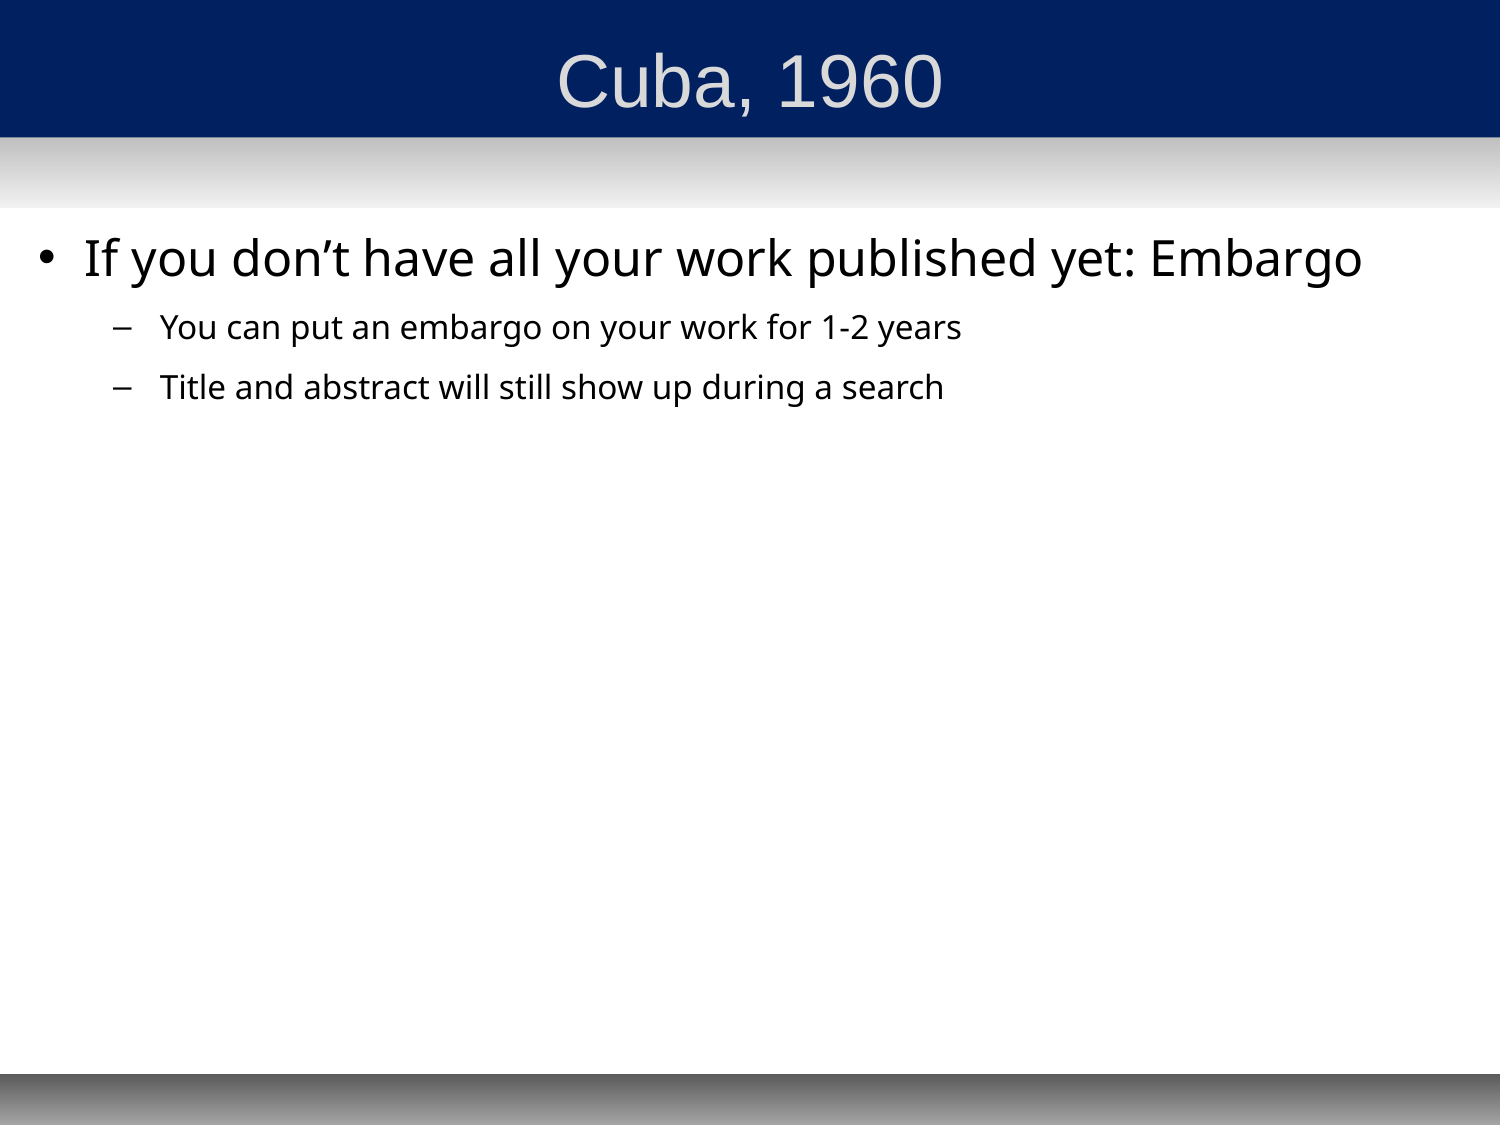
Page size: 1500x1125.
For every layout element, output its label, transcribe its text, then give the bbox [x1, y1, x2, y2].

title Cuba, 1960 [0, 17, 1500, 138]
text_box If you don’t have all your work published yet: Embargo You can put an embargo on your work for 1-2 years Title and abstract will still show up during a search [23, 188, 1473, 489]
